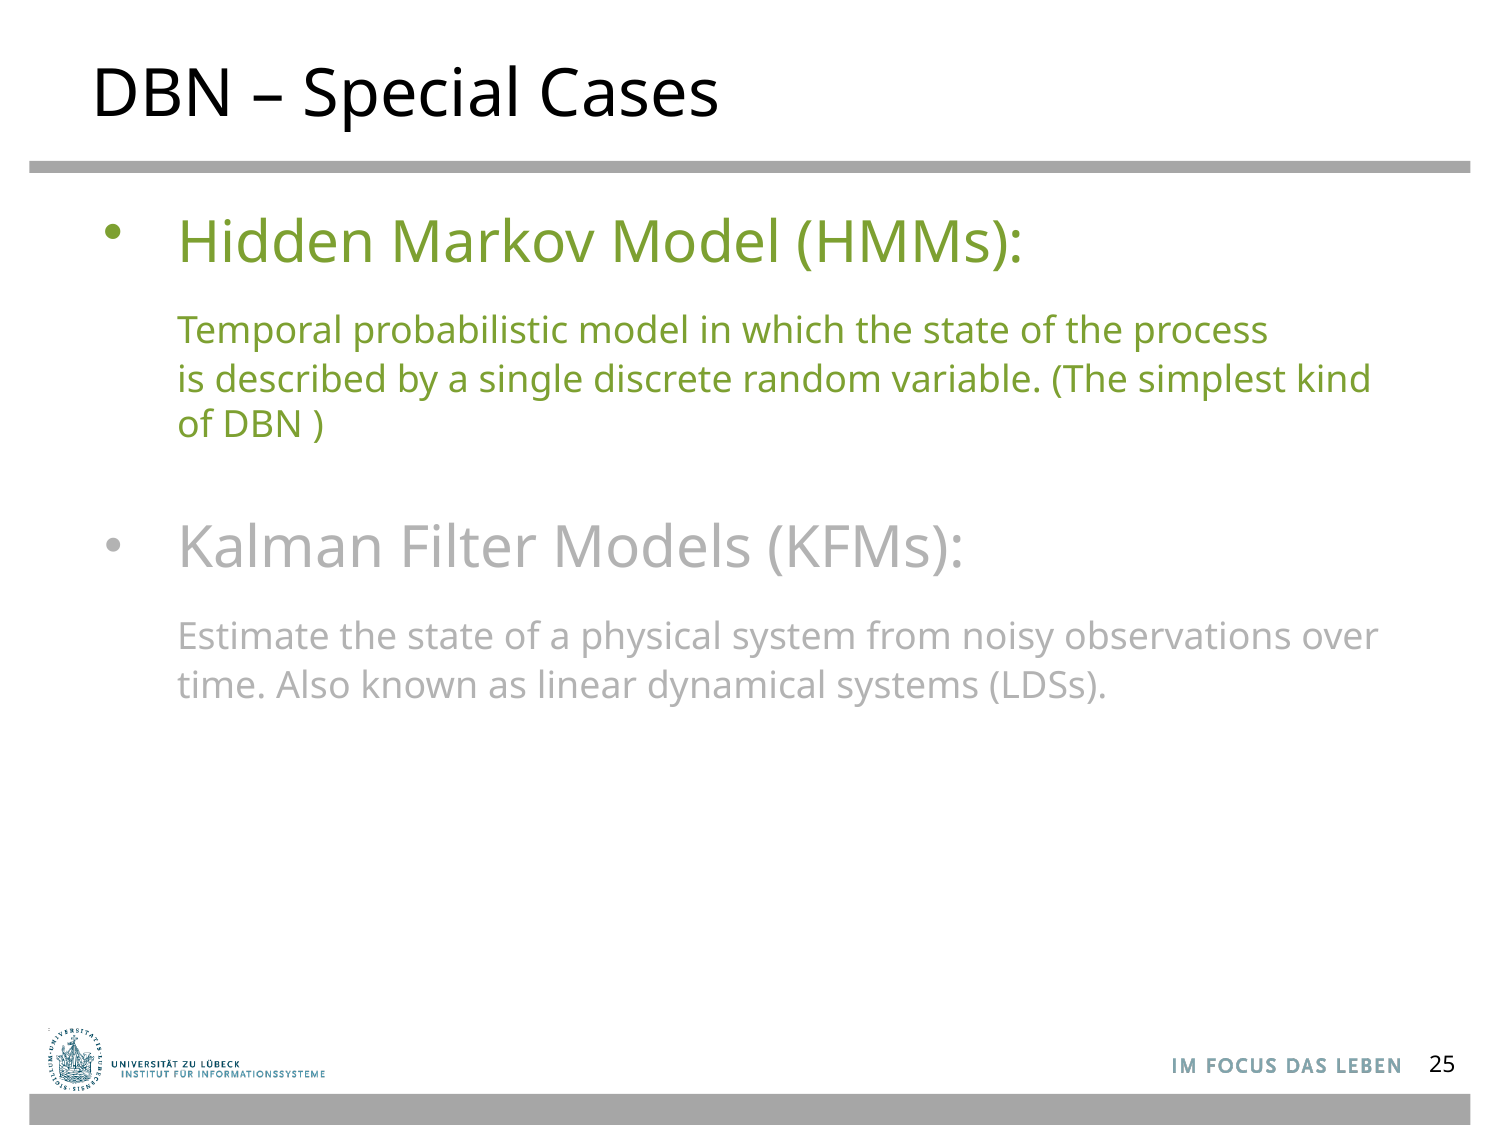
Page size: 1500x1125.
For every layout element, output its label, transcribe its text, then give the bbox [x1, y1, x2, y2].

list Hidden Markov Model (HMMs): Temporal probabilistic model in which the state of the process is described by a single discrete random variable. (The simplest kind of DBN ) Kalman Filter Models (KFMs): Estimate the state of a physical system from noisy observations over time. Also known as linear dynamical systems (LDSs). [88, 196, 1396, 872]
slide_number 25 [1305, 1050, 1471, 1083]
picture [1173, 1058, 1305, 1073]
title DBN – Special Cases [76, 42, 1427, 126]
